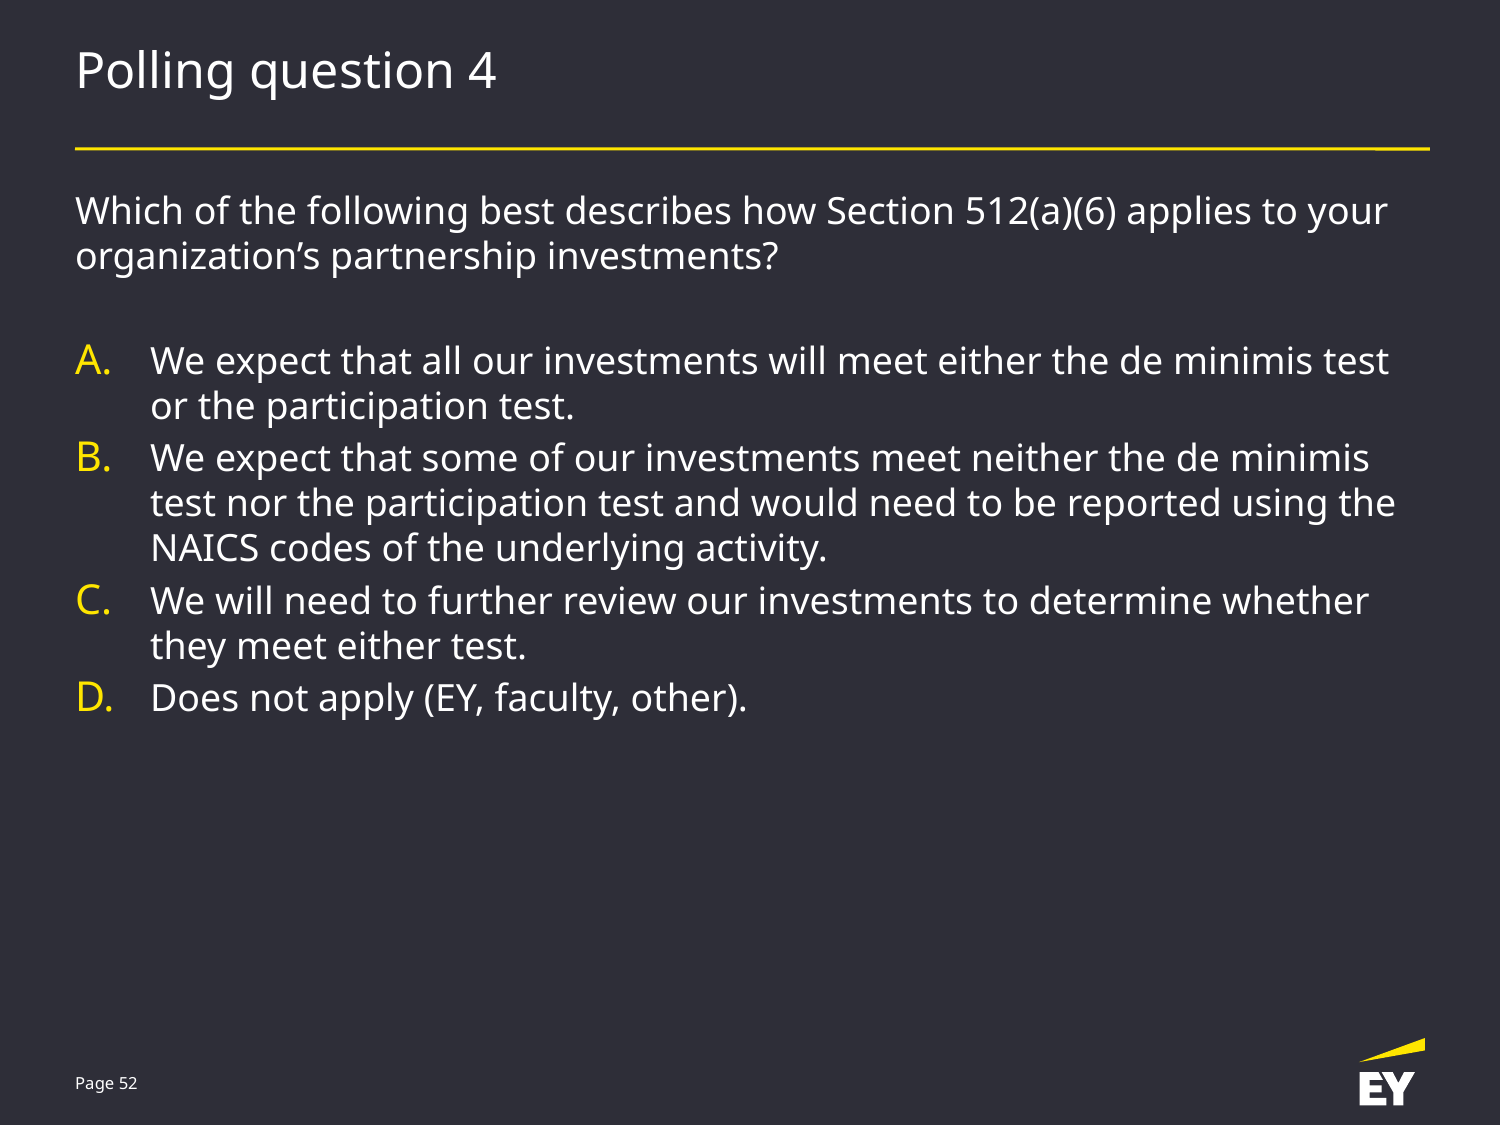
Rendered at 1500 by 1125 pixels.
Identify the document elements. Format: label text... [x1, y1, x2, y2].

list Which of the following best describes how Section 512(a)(6) applies to your organization’s partnership investments? We expect that all our investments will meet either the de minimis test or the participation test. We expect that some of our investments meet neither the de minimis test nor the participation test and would need to be reported using the NAICS codes of the underlying activity. We will need to further review our investments to determine whether they meet either test. Does not apply (EY, faculty, other). [75, 186, 1425, 999]
title Polling question 4 [75, 48, 1425, 146]
